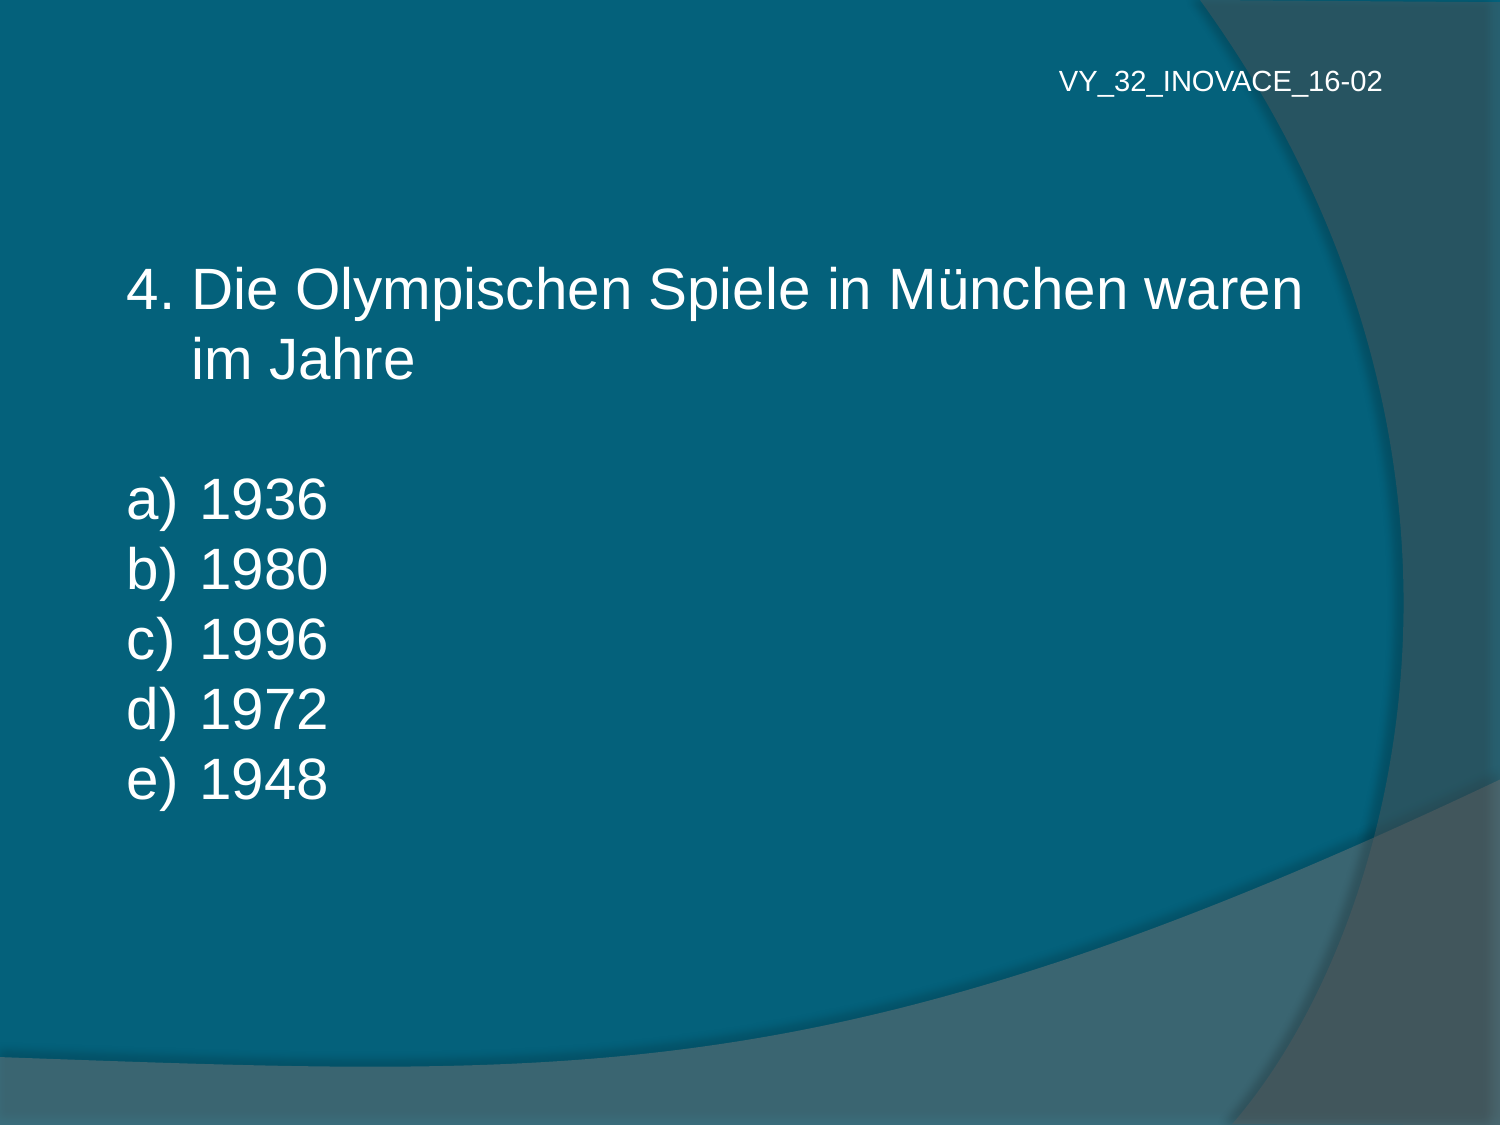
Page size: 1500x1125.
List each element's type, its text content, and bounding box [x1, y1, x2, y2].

text_box VY_32_INOVACE_16-02 [1044, 54, 1398, 105]
text_box 4. Die Olympischen Spiele in München waren im Jahre 1936 1980 1996 1972 1948 [112, 243, 1459, 819]
